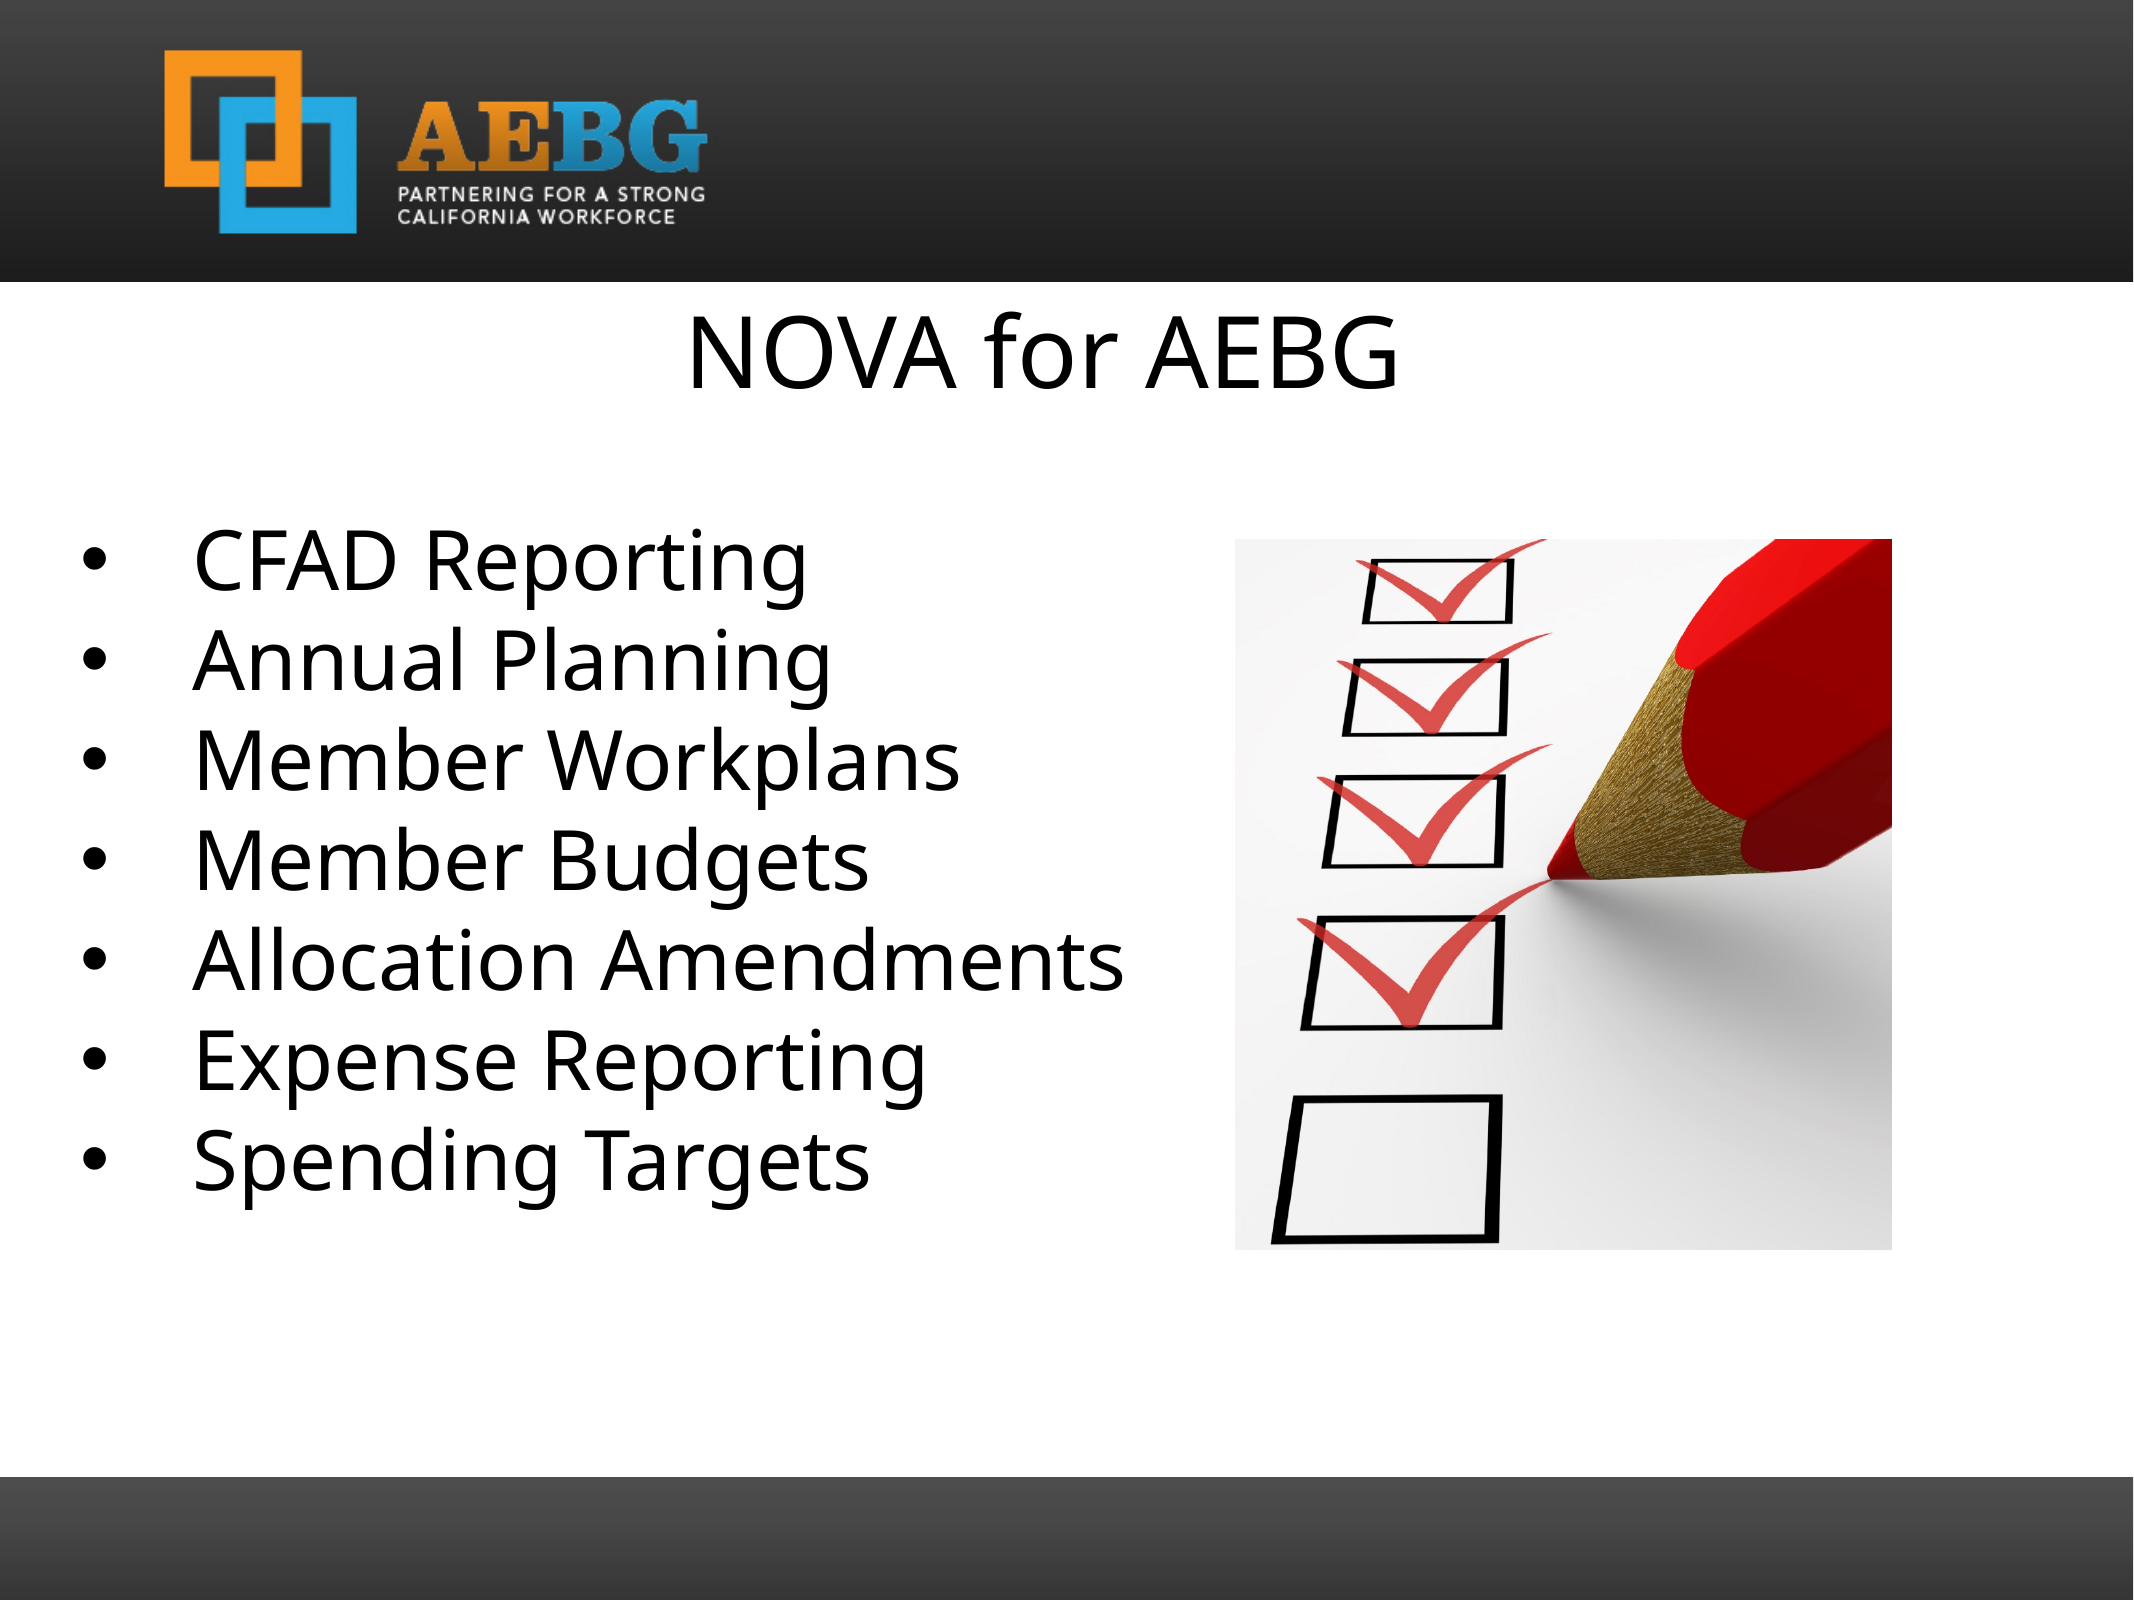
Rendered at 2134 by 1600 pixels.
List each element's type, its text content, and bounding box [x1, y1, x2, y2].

list NOVA for AEBG [60, 281, 2028, 455]
picture [0, 1477, 2134, 1600]
list CFAD Reporting Annual Planning Member Workplans Member Budgets Allocation Amendments Expense Reporting Spending Targets [65, 500, 2092, 1447]
picture [1235, 538, 1892, 1251]
picture [0, 0, 2134, 282]
